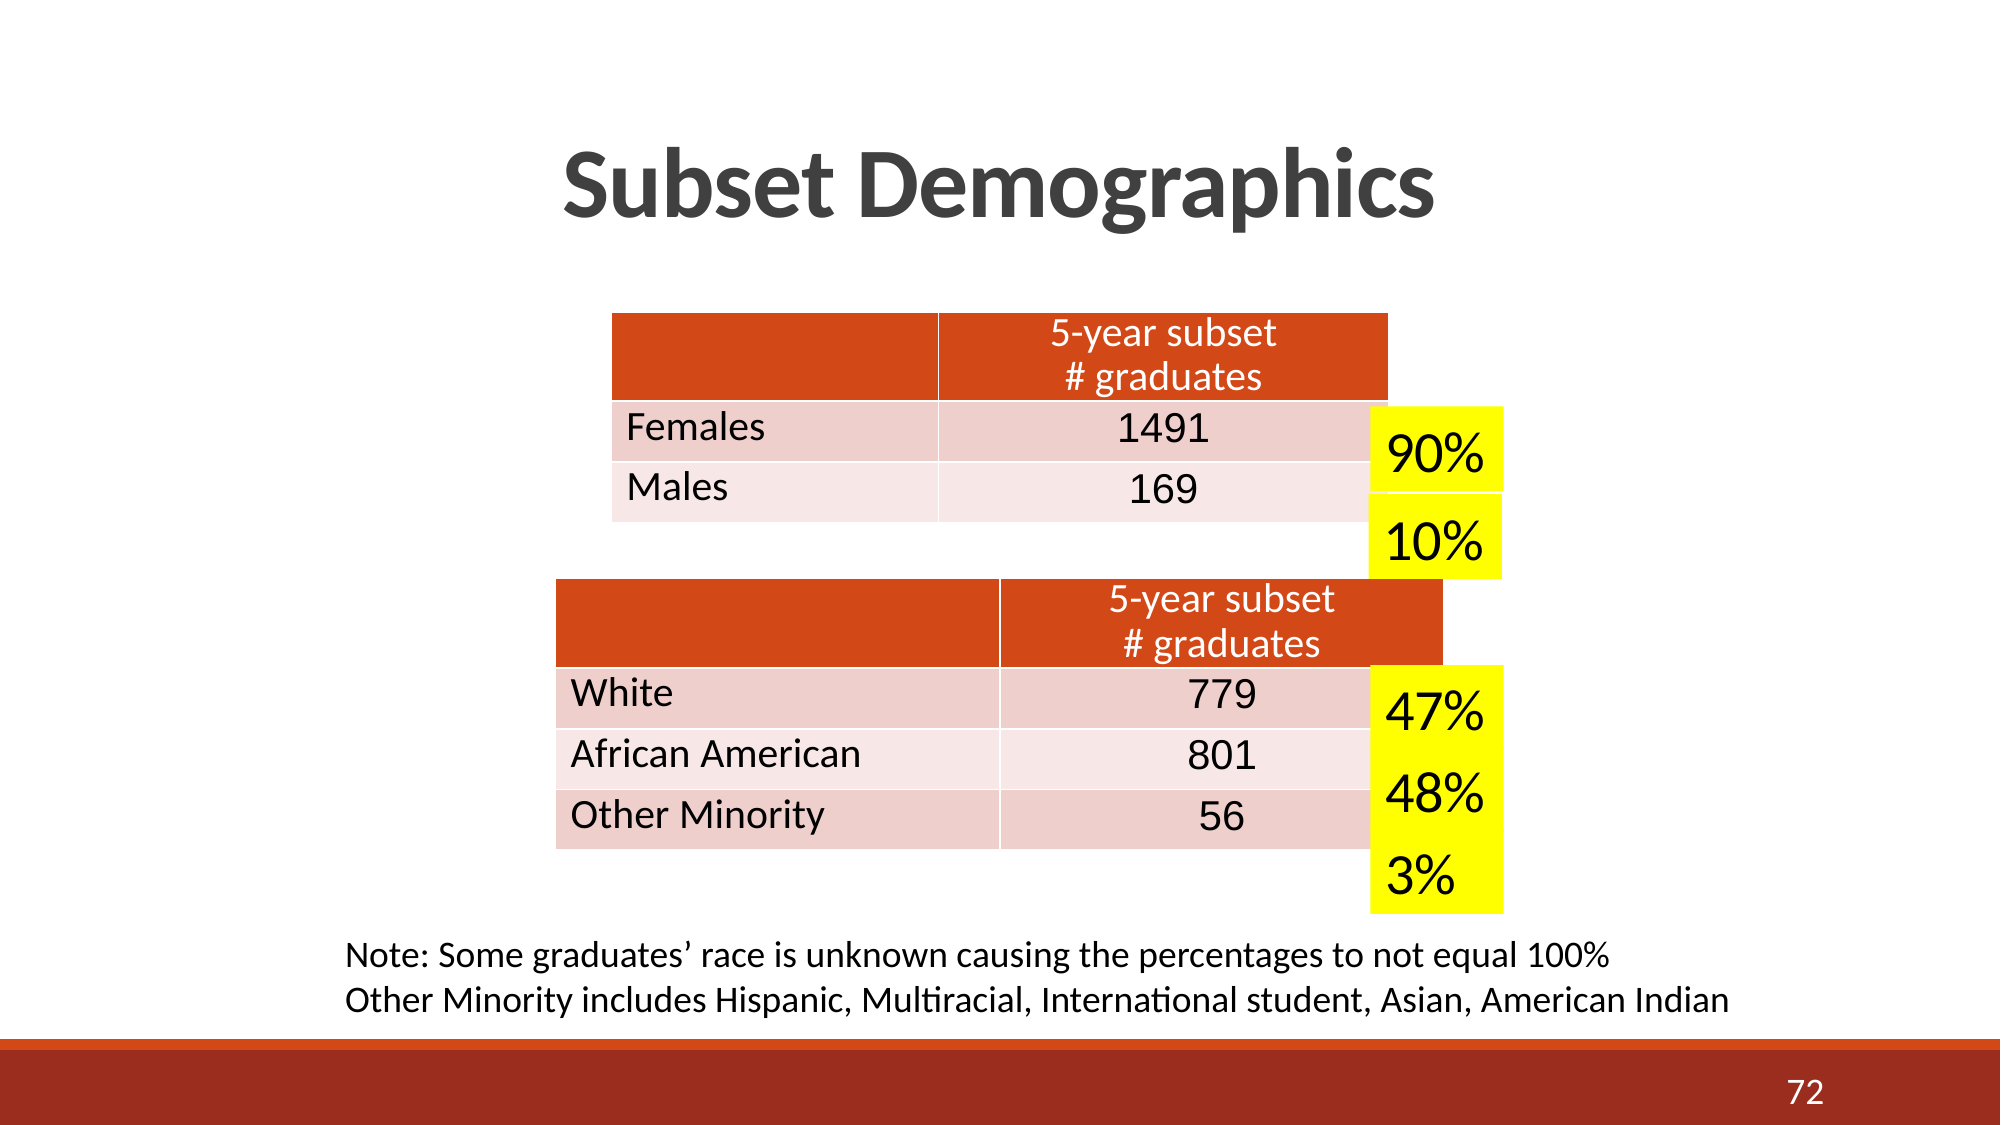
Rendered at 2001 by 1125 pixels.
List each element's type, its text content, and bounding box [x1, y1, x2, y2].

table_cell Females [612, 402, 938, 461]
table_cell White [556, 669, 999, 728]
table_cell 169 [939, 463, 1388, 522]
table_header [612, 313, 938, 400]
text_box 3% [1370, 829, 1504, 914]
table_cell Males [612, 463, 938, 522]
text_box 48% [1370, 747, 1504, 829]
table_cell 779 [1001, 669, 1370, 728]
table_header 5-year subset # graduates [1001, 579, 1443, 667]
text_box Note: Some graduates’ race is unknown causing the percentages to not equal 100% Other Minority includes Hispanic, Multiracial, International student, Asian, American Indian [330, 923, 1880, 1028]
slide_number 72 [1624, 1059, 1840, 1120]
table_header [556, 579, 999, 667]
table_cell 801 [1001, 730, 1370, 789]
table_cell 56 [1001, 790, 1370, 849]
text_box 90% [1370, 406, 1504, 492]
text_box 47% [1370, 665, 1504, 747]
table_header 5-year subset # graduates [939, 313, 1388, 400]
table_cell African American [556, 730, 999, 789]
text_box 10% [1368, 494, 1502, 579]
title Subset Demographics [137, 95, 1863, 246]
table_cell 1491 [939, 402, 1388, 461]
table_cell Other Minority [556, 790, 999, 849]
